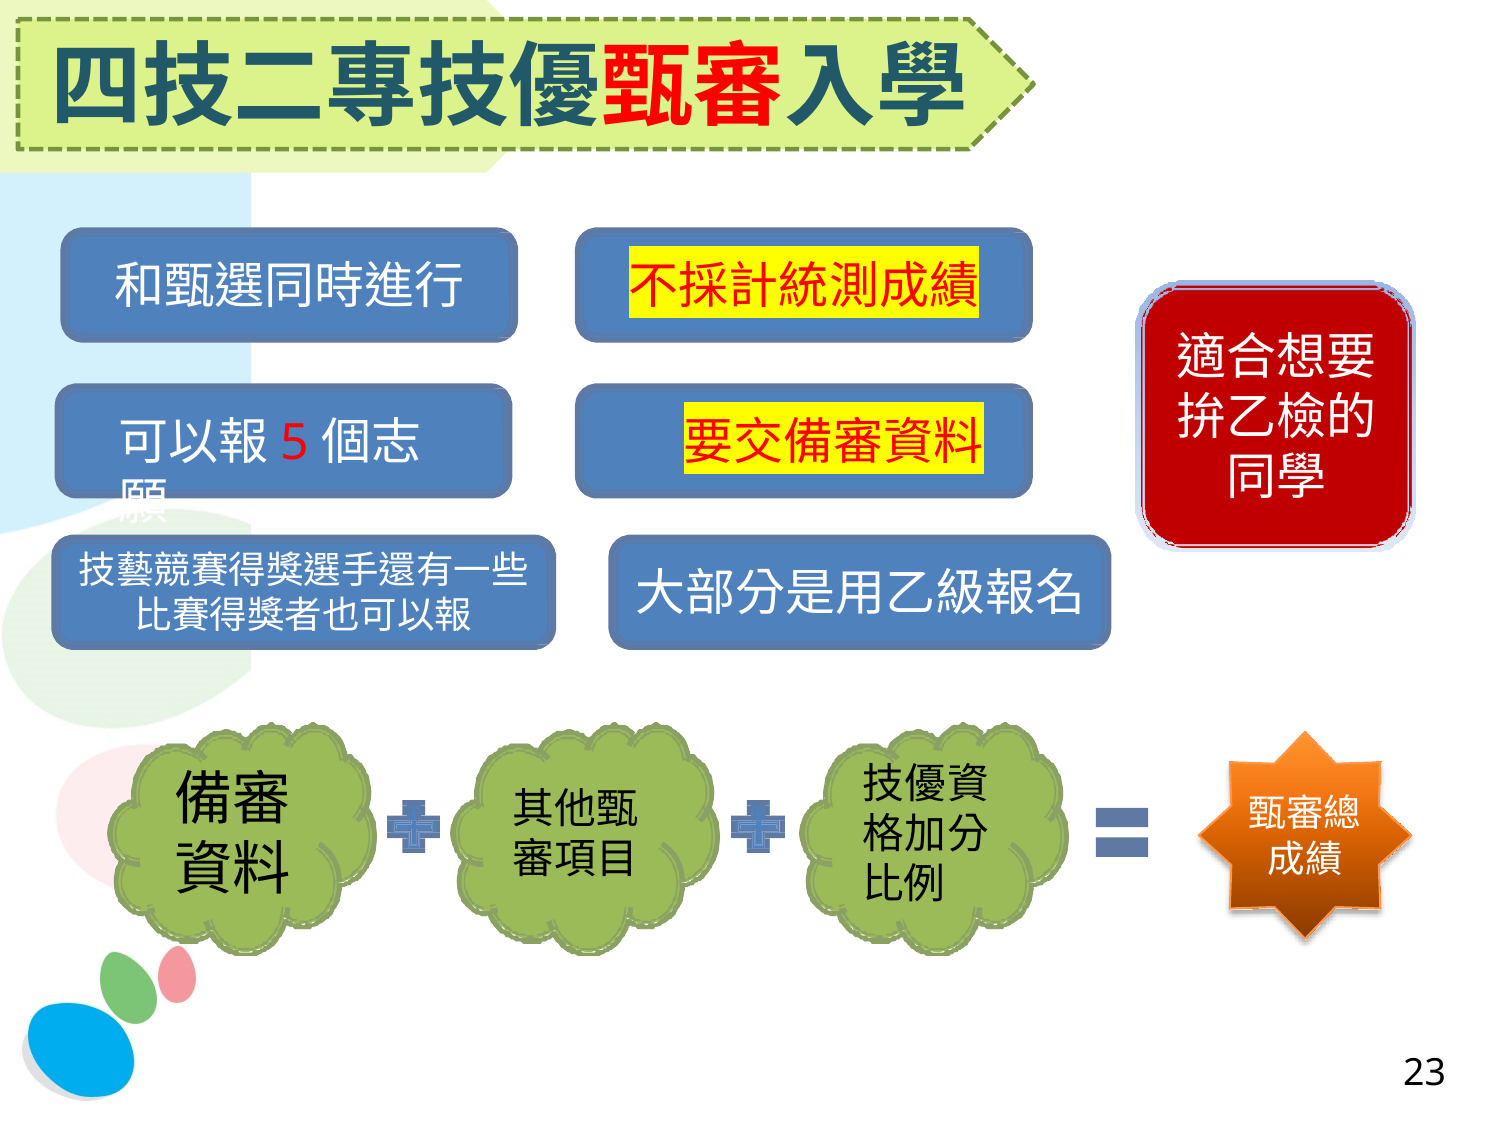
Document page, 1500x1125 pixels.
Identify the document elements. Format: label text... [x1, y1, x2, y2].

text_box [60, 227, 519, 343]
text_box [0, 0, 1037, 1105]
picture [1134, 280, 1417, 552]
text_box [54, 382, 1149, 858]
picture [107, 858, 377, 957]
picture [449, 858, 720, 957]
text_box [1188, 727, 1422, 955]
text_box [574, 383, 1034, 499]
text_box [574, 227, 1034, 343]
slide_number 23 [1396, 1055, 1451, 1125]
picture [799, 858, 1069, 957]
